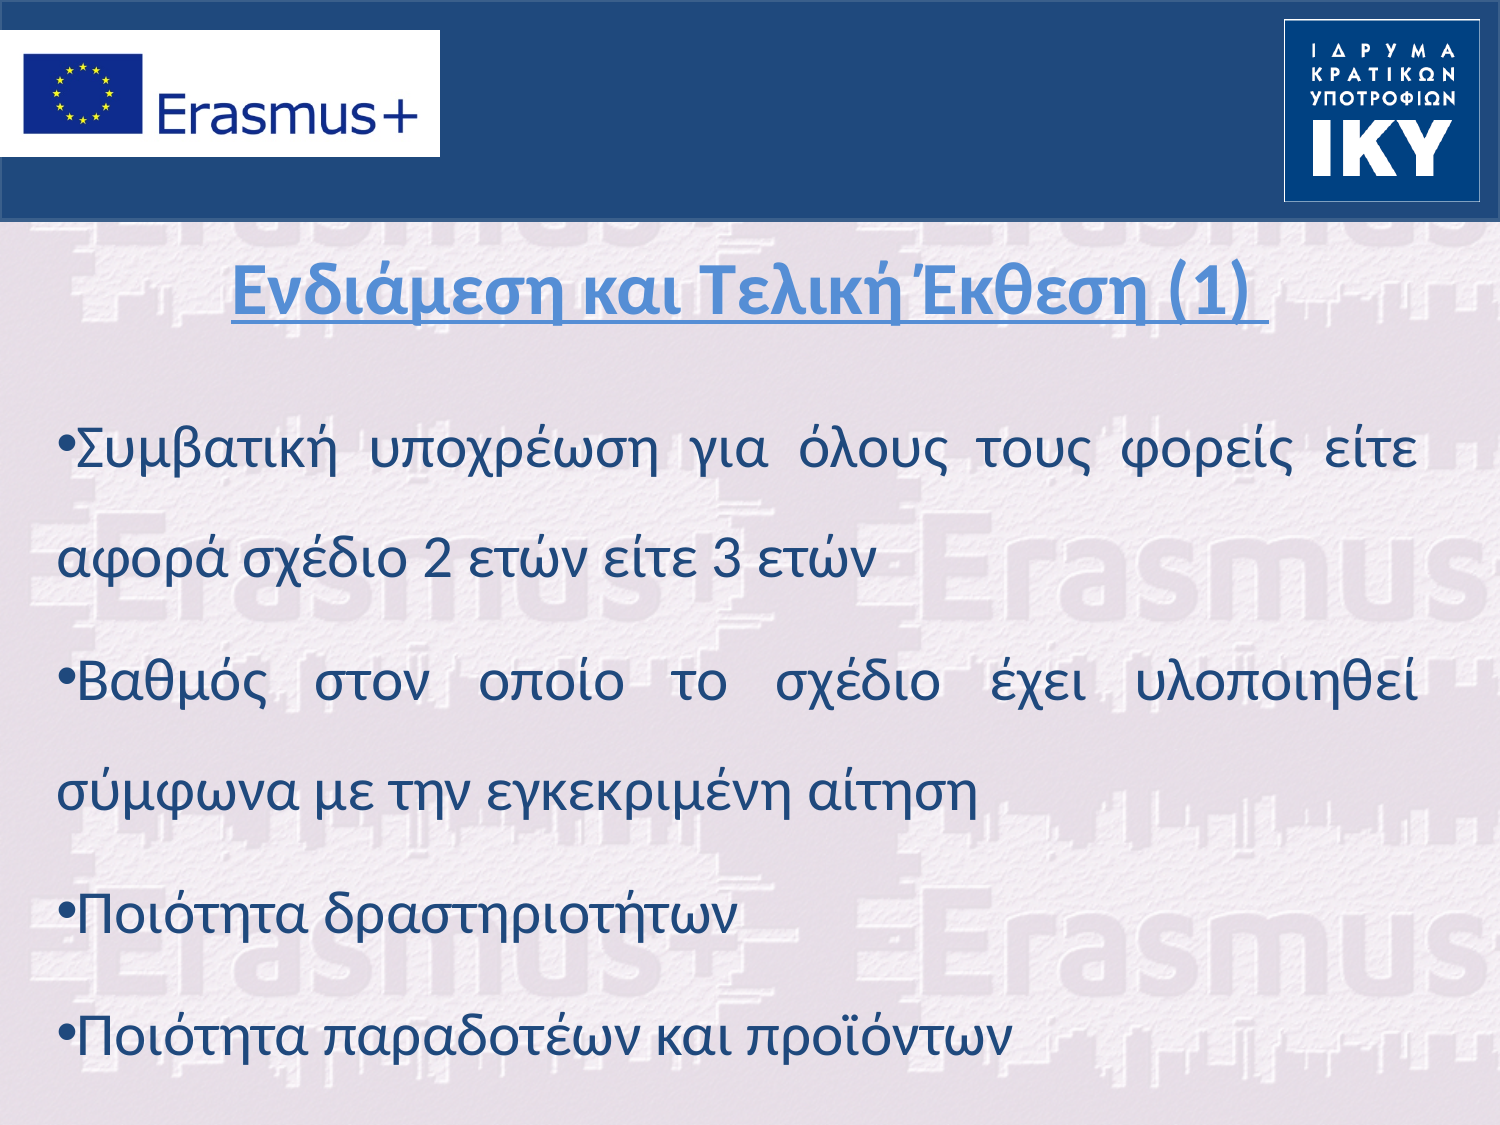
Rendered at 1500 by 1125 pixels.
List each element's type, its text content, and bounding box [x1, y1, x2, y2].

title Ενδιάμεση και Τελική Έκθεση (1) [112, 231, 1388, 338]
text_box [0, 0, 1500, 222]
picture [1283, 18, 1480, 202]
subtitle Συμβατική υποχρέωση για όλους τους φορείς είτε αφορά σχέδιο 2 ετών είτε 3 ετών Βαθμός στον οποίο το σχέδιο έχει υλοποιηθεί σύμφωνα με την εγκεκριμένη αίτηση Ποιότητα δραστηριοτήτων Ποιότητα παραδοτέων και προϊόντων [41, 361, 1436, 1083]
picture [0, 30, 440, 157]
